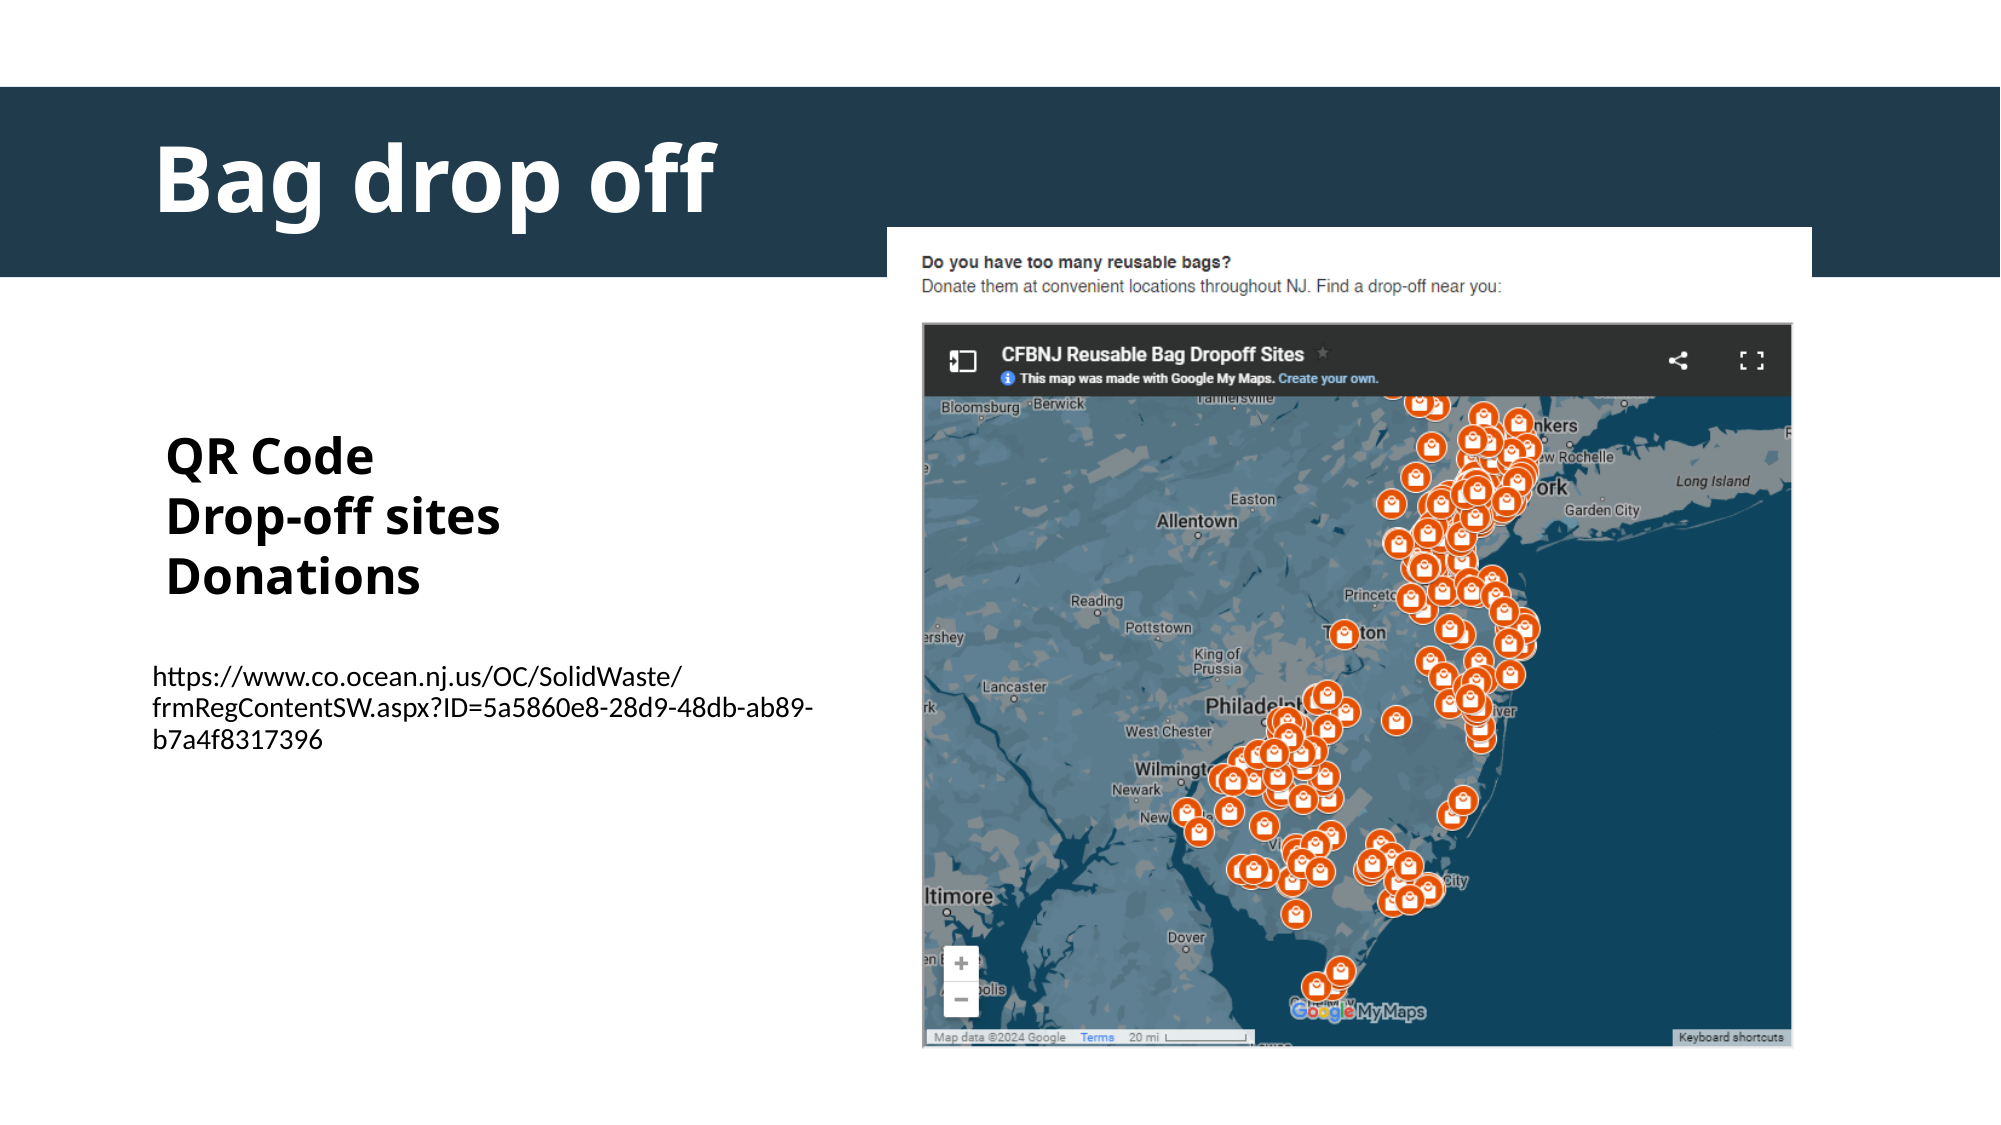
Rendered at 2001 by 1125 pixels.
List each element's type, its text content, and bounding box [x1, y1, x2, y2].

text_box [0, 86, 2000, 278]
picture [887, 227, 1812, 1080]
text_box QR Code Drop-off sites Donations [150, 416, 781, 672]
list https://www.co.ocean.nj.us/OC/SolidWaste/frmRegContentSW.aspx?ID=5a5860e8-28d9-48db-ab89-b7a4f8317396 [137, 653, 846, 790]
title Bag drop off [137, 88, 750, 278]
